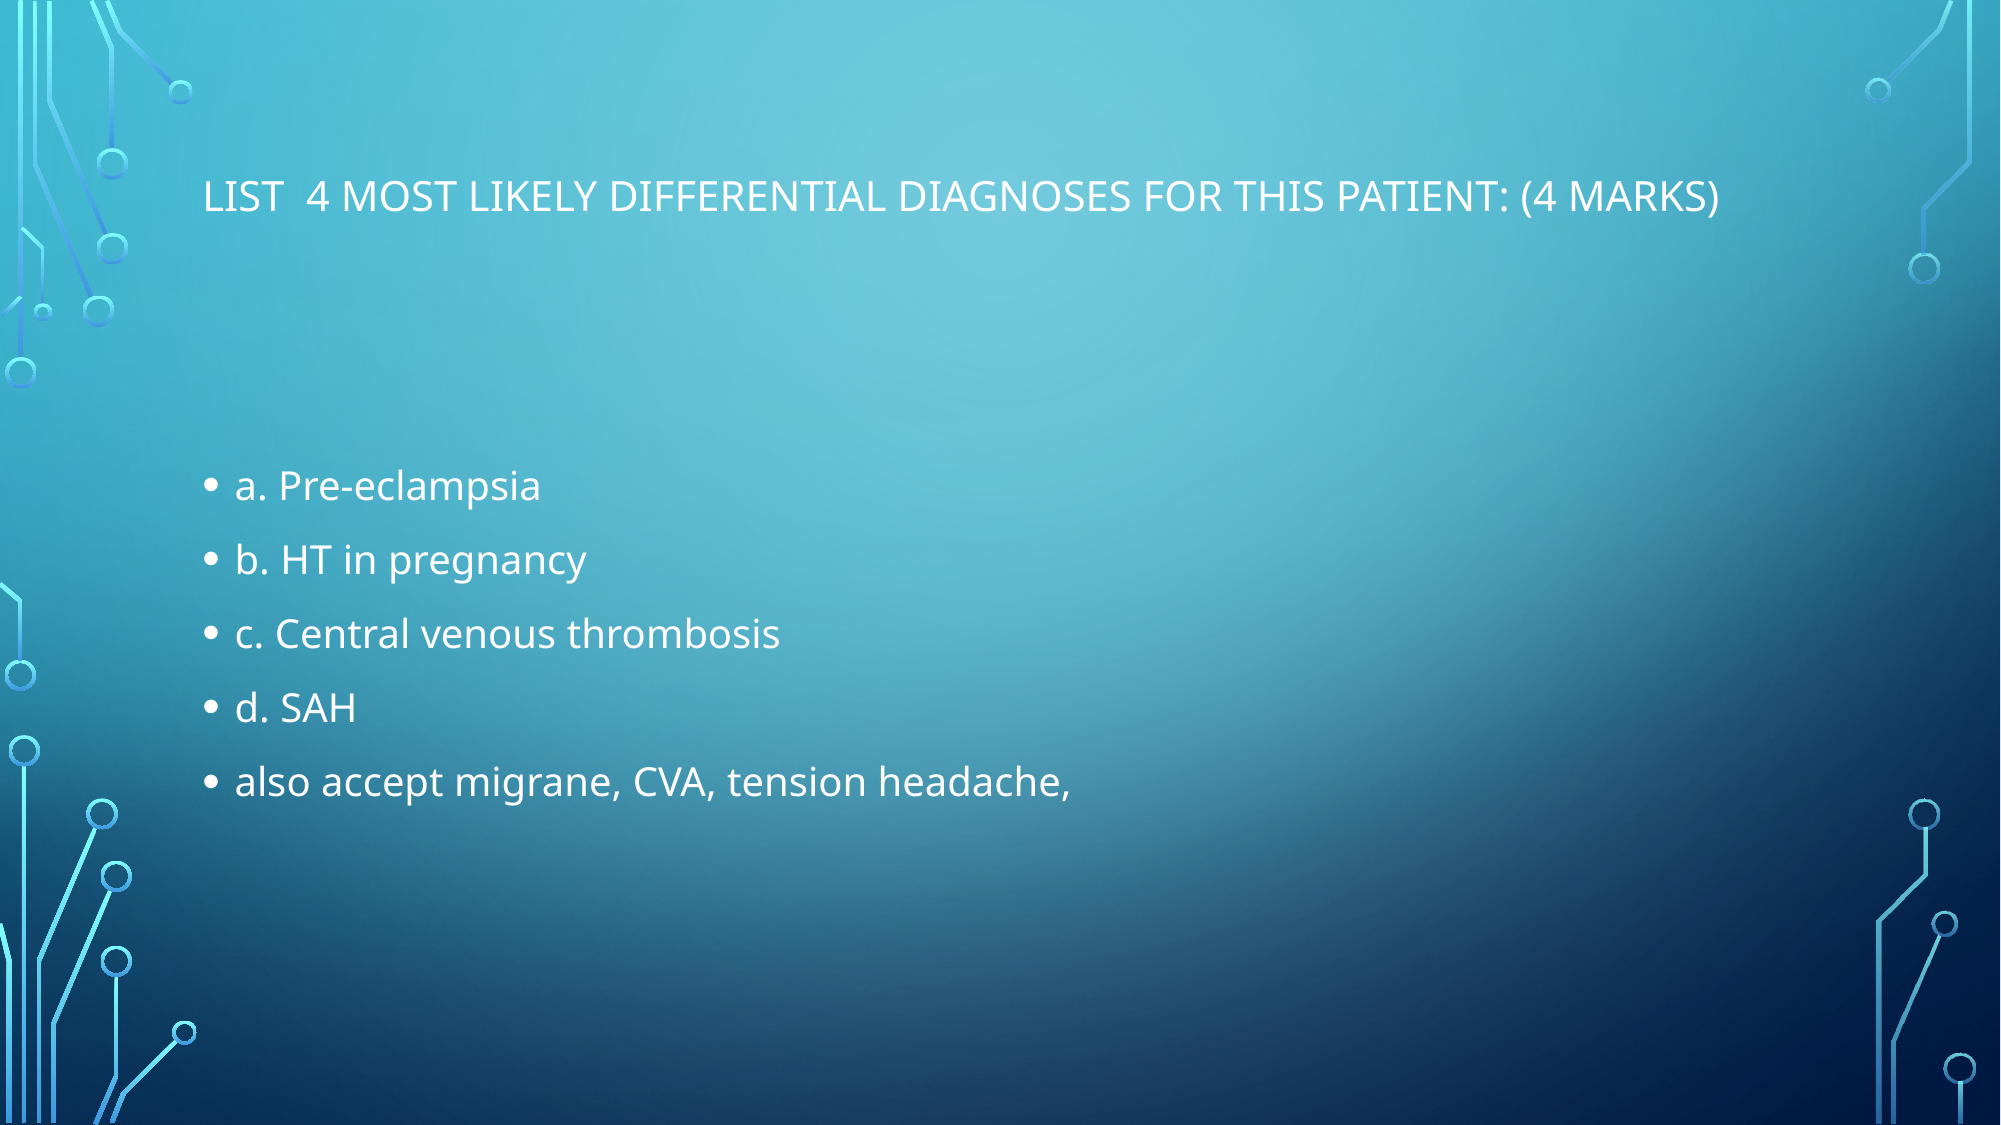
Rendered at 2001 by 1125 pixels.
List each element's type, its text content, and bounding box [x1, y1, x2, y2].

title List 4 most likely differential diagnoses for this patient: (4 marks) [187, 101, 1813, 344]
list a. Pre-eclampsia b. HT in pregnancy c. Central venous thrombosis d. SAH also accept migrane, CVA, tension headache, [187, 369, 1813, 950]
